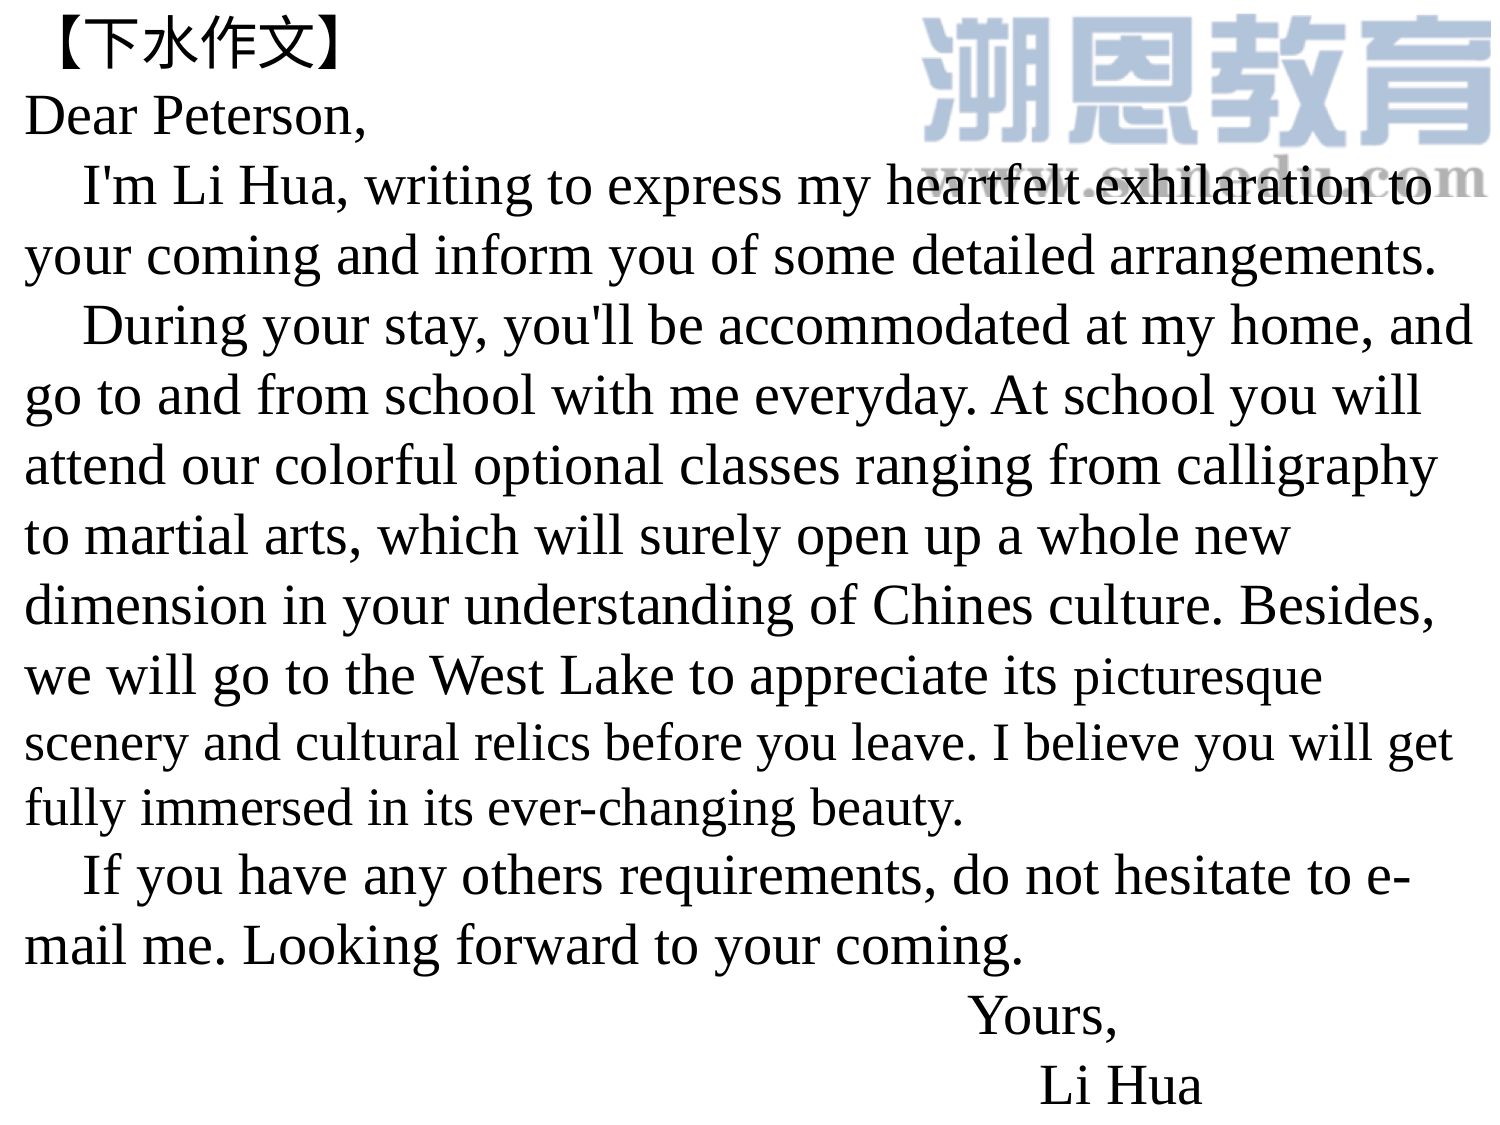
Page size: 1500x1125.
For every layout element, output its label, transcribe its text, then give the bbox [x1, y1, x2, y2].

text_box 【下水作文】 Dear Peterson, I'm Li Hua, writing to express my heartfelt exhilaration to your coming and inform you of some detailed arrangements. During your stay, you'll be accommodated at my home, and go to and from school with me everyday. At school you will attend our colorful optional classes ranging from calligraphy to martial arts, which will surely open up a whole new dimension in your understanding of Chines culture. Besides, we will go to the West Lake to appreciate its picturesque scenery and cultural relics before you leave. I believe you will get fully immersed in its ever-changing beauty. If you have any others requirements, do not hesitate to e-mail me. Looking forward to your coming. Yours, Li Hua [10, 0, 1490, 1124]
